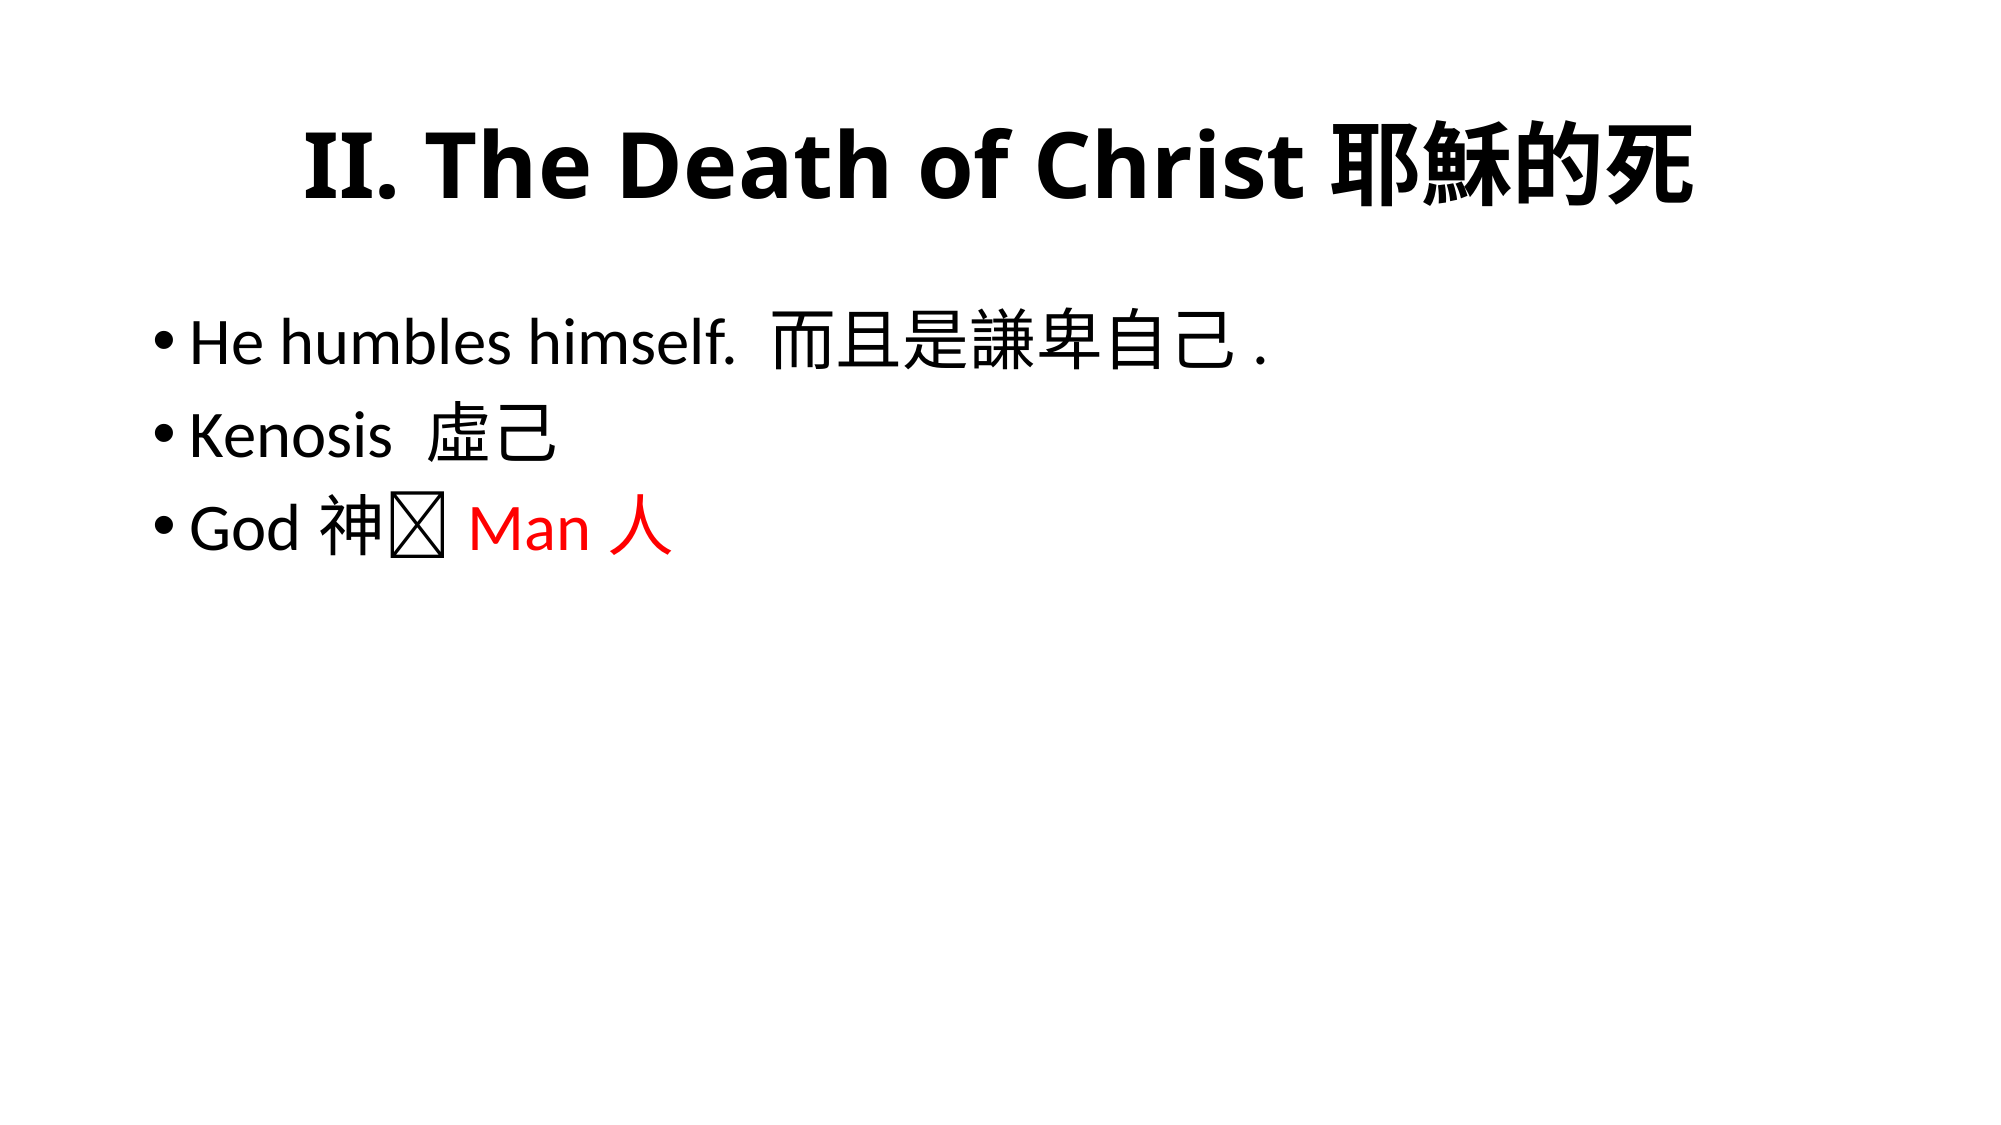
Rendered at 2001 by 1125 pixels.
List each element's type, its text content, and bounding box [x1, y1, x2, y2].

title II. The Death of Christ耶穌的死 [137, 59, 1863, 278]
list He humbles himself. 而且是謙卑自己. Kenosis 虛己 God神Man人 [137, 299, 1863, 1014]
